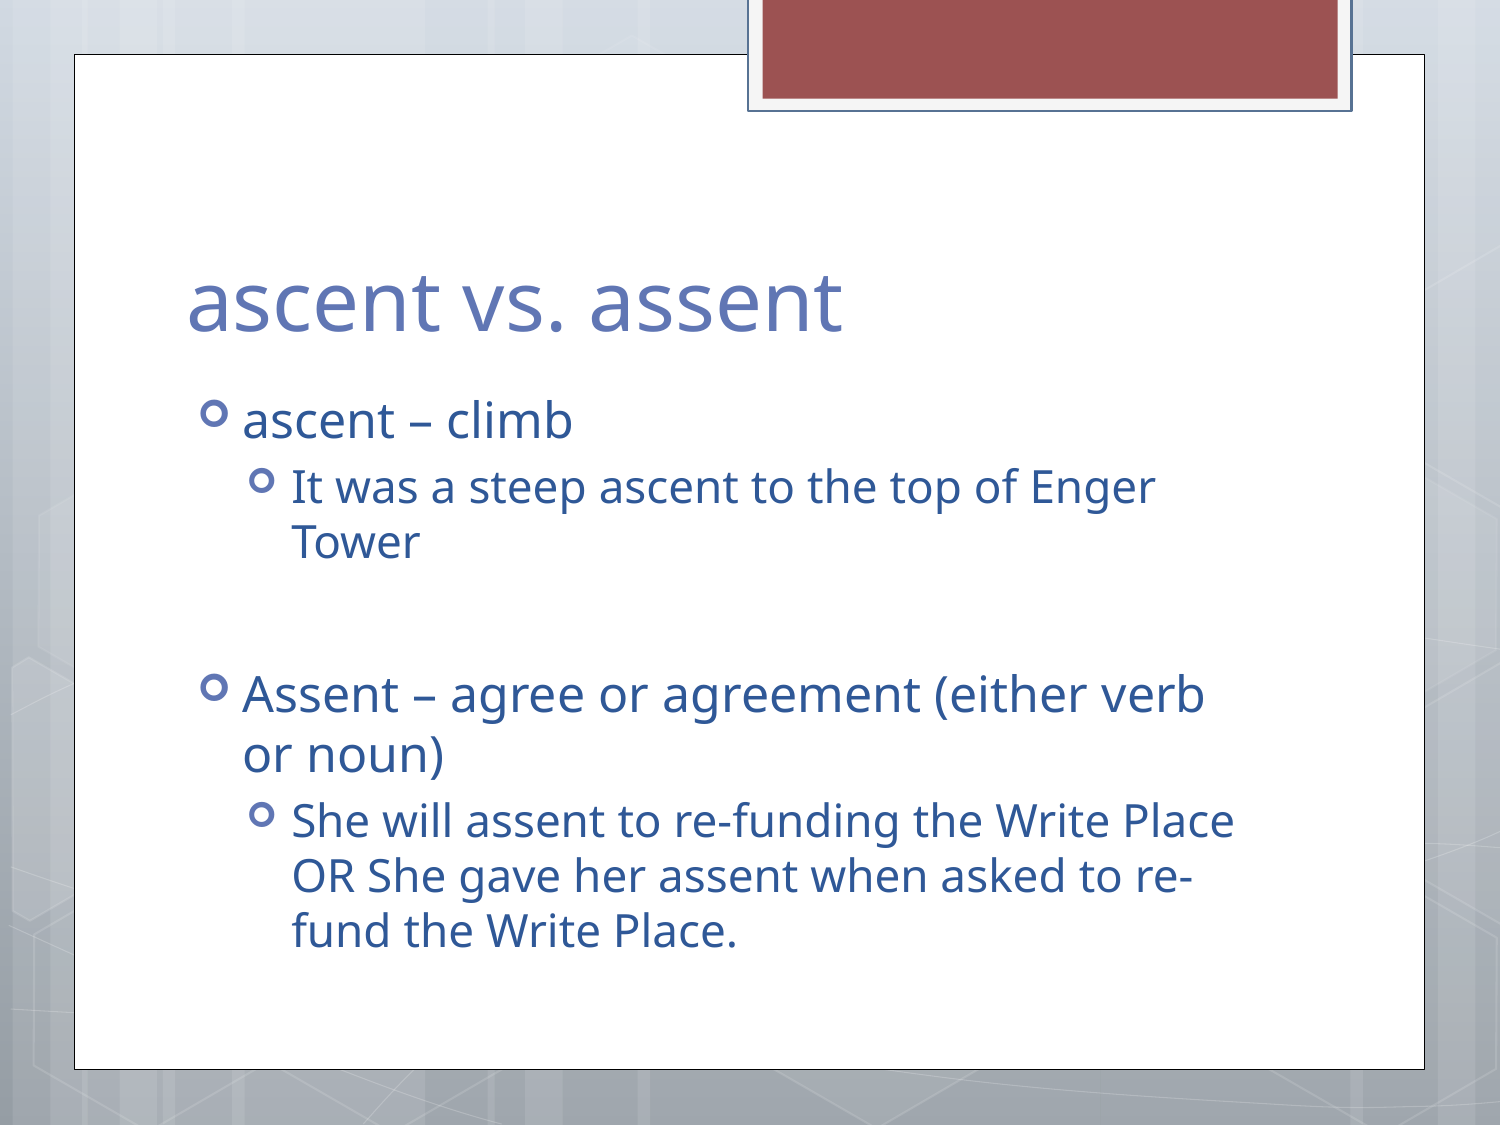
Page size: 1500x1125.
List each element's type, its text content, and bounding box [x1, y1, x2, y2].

title ascent vs. assent [171, 168, 1324, 357]
list ascent – climb It was a steep ascent to the top of Enger Tower Assent – agree or agreement (either verb or noun) She will assent to re-funding the Write Place OR She gave her assent when asked to re-fund the Write Place. [171, 381, 1283, 957]
